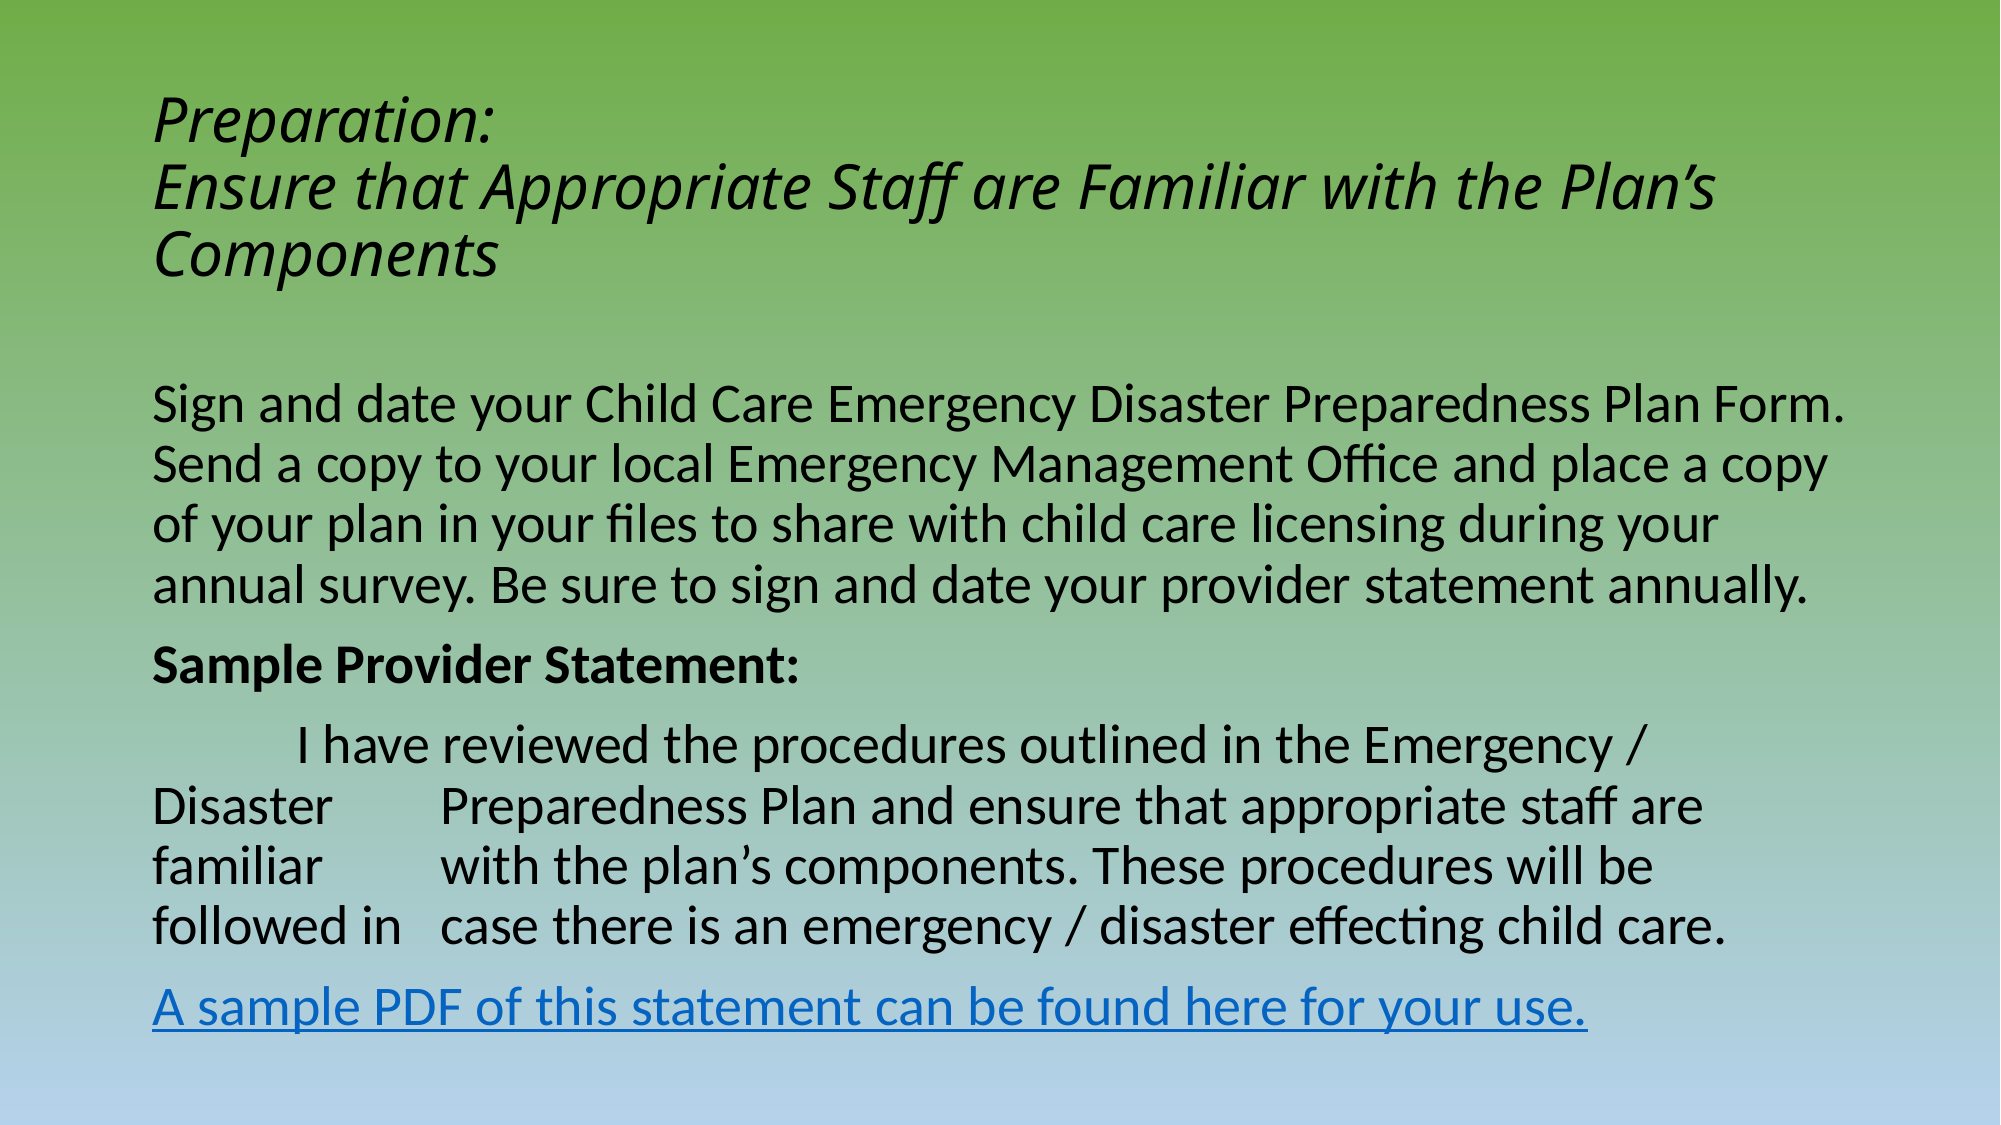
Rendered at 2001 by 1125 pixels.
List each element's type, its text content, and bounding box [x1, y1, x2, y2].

title Preparation: Ensure that Appropriate Staff are Familiar with the Plan’s Components [137, 80, 1863, 298]
list Sign and date your Child Care Emergency Disaster Preparedness Plan Form. Send a copy to your local Emergency Management Office and place a copy of your plan in your files to share with child care licensing during your annual survey. Be sure to sign and date your provider statement annually. Sample Provider Statement: I have reviewed the procedures outlined in the Emergency / Disaster Preparedness Plan and ensure that appropriate staff are familiar with the plan’s components. These procedures will be followed in case there is an emergency / disaster effecting child care. A sample PDF of this statement can be found here for your use. [137, 366, 1863, 1081]
